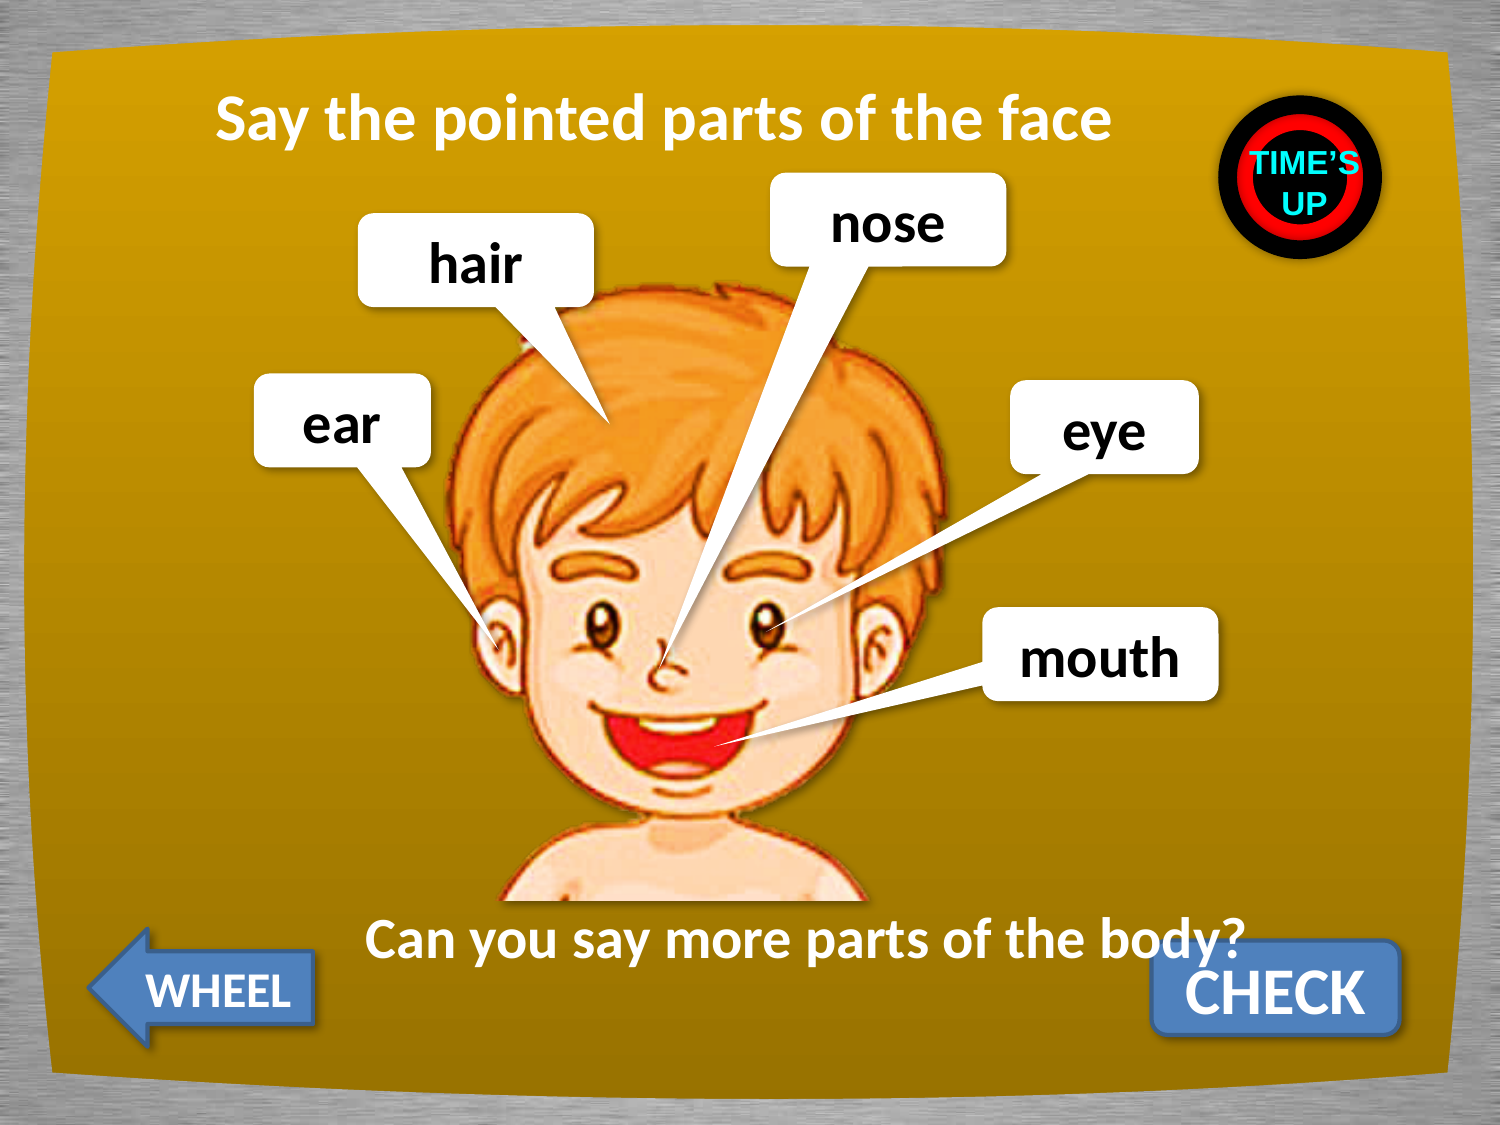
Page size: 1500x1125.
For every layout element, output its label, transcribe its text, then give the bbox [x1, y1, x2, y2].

text_box mouth [965, 607, 1219, 702]
text_box nose [770, 172, 1007, 267]
text_box [1234, 229, 1367, 262]
picture [432, 250, 961, 901]
text_box eye [965, 380, 1199, 535]
text_box hair [357, 213, 594, 308]
text_box [1270, 124, 1334, 134]
text_box [1228, 93, 1373, 134]
text_box ear [253, 373, 427, 558]
text_box WHEEL [86, 926, 315, 1049]
text_box Say the pointed parts of the face [76, 66, 1252, 161]
text_box Can you say more parts of the body? [289, 893, 1325, 978]
text_box TIME’S UP [1225, 134, 1384, 229]
text_box [1279, 229, 1324, 234]
text_box [1216, 139, 1225, 215]
text_box [1284, 130, 1317, 134]
text_box [27, 28, 1471, 1096]
text_box [0, 0, 1500, 1125]
text_box CHECK [1149, 938, 1402, 1038]
